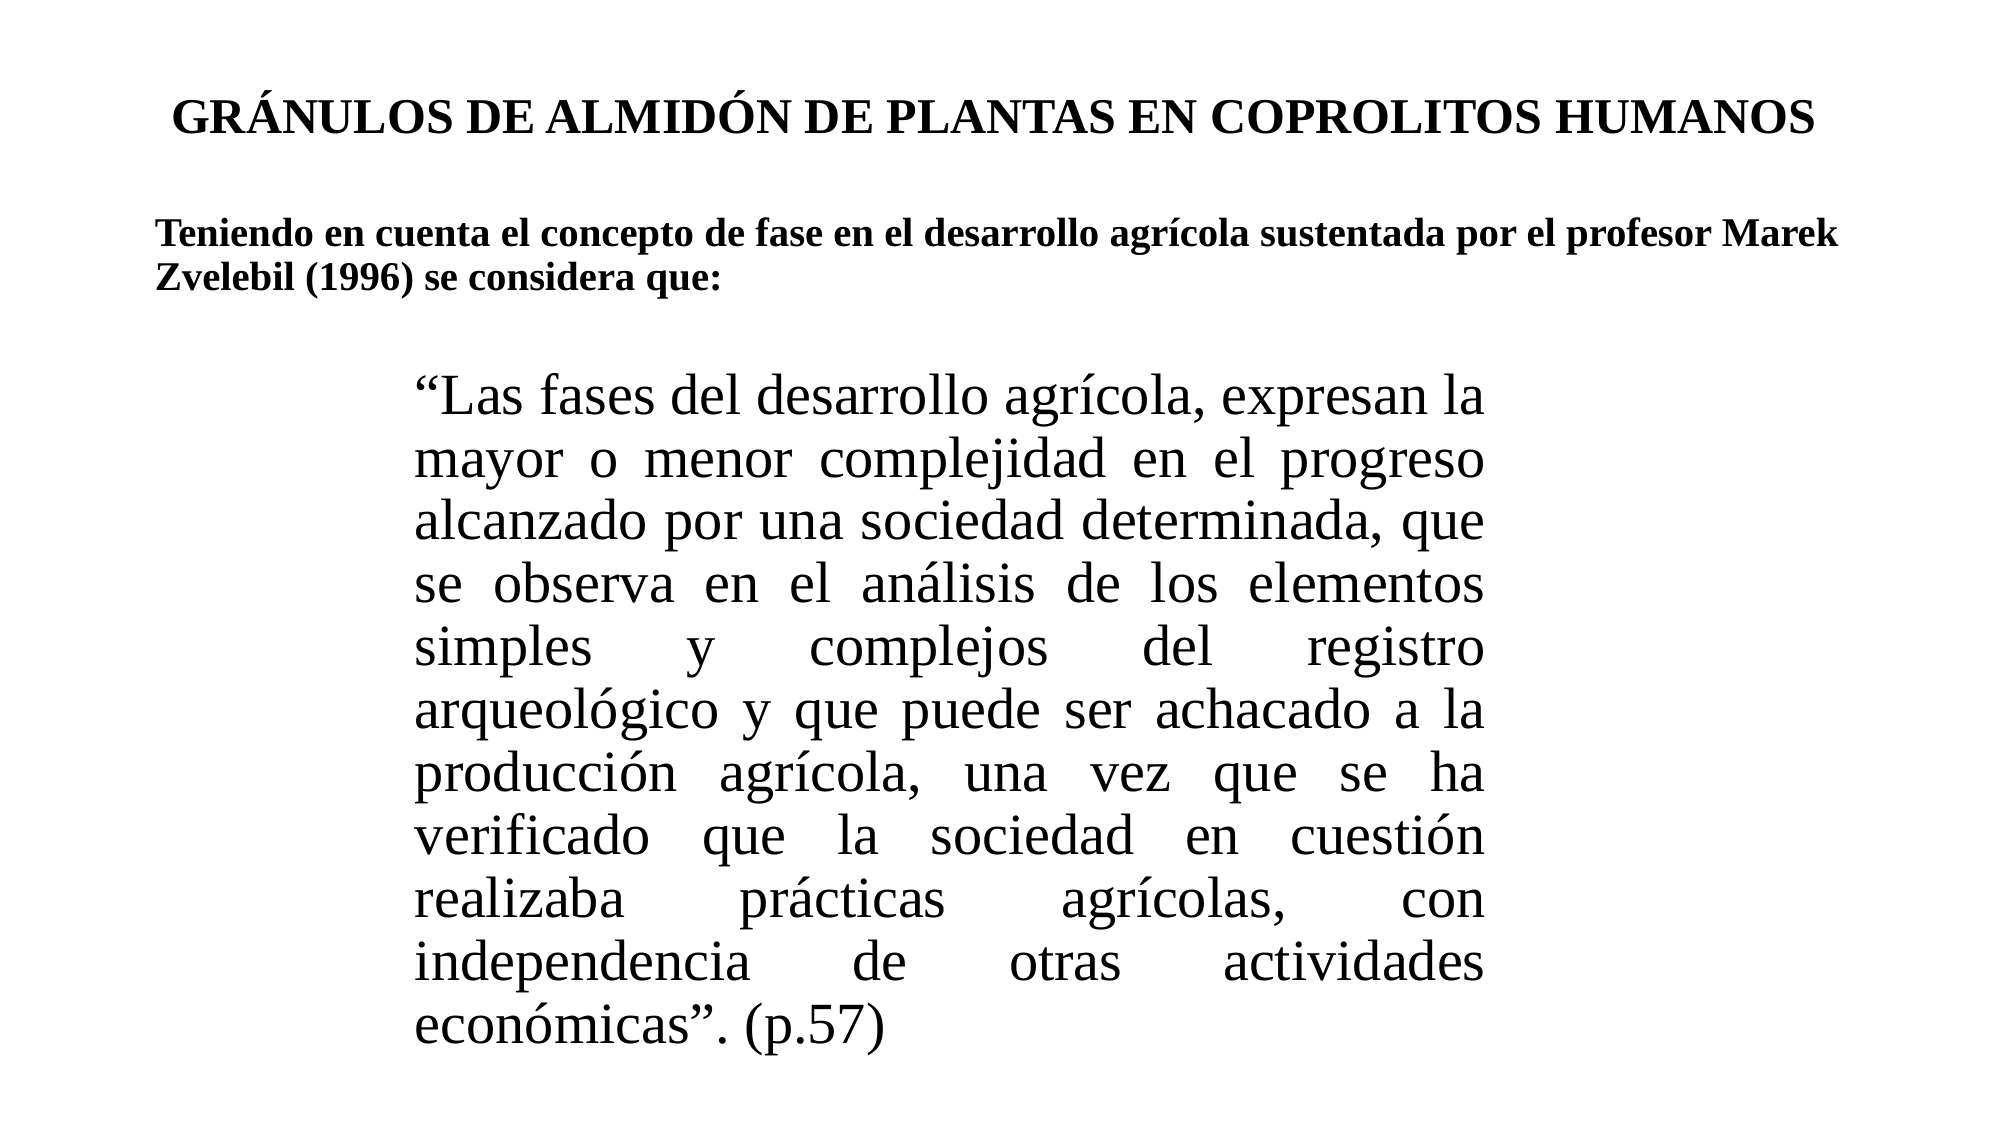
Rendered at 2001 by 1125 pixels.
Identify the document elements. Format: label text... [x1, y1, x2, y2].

list “Las fases del desarrollo agrícola, expresan la mayor o menor complejidad en el progreso alcanzado por una sociedad determinada, que se observa en el análisis de los elementos simples y complejos del registro arqueológico y que puede ser achacado a la producción agrícola, una vez que se ha verificado que la sociedad en cuestión realizaba prácticas agrícolas, con independencia de otras actividades económicas”. (p.57) [399, 356, 1502, 1071]
title Teniendo en cuenta el concepto de fase en el desarrollo agrícola sustentada por el profesor Marek Zvelebil (1996) se considera que: [139, 202, 1865, 357]
text_box GRÁNULOS DE ALMIDÓN DE PLANTAS EN COPROLITOS HUMANOS [137, 59, 1863, 175]
